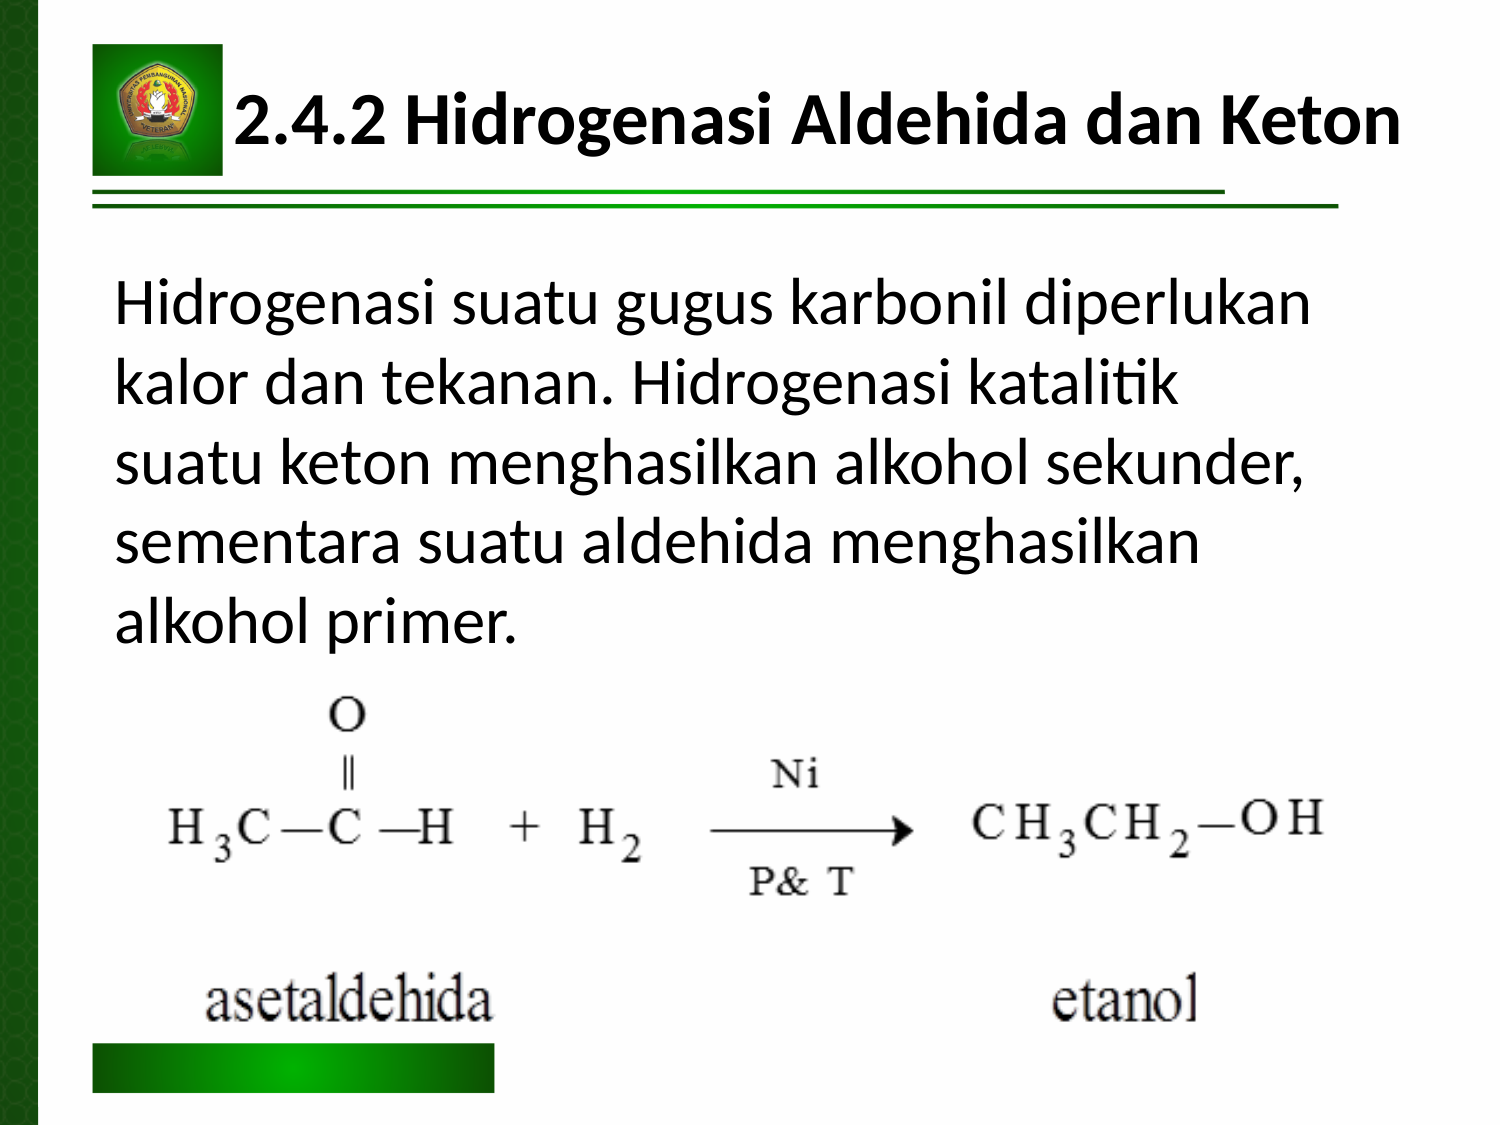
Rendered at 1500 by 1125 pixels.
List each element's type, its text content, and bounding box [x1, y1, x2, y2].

picture [0, 0, 1500, 1125]
text_box 2.4.2 Hidrogenasi Aldehida dan Keton [187, 62, 1450, 250]
list Hidrogenasi suatu gugus karbonil diperlukan kalor dan tekanan. Hidrogenasi katalitik suatu keton menghasilkan alkohol sekunder, sementara suatu aldehida menghasilkan alkohol primer. [99, 249, 1338, 1000]
